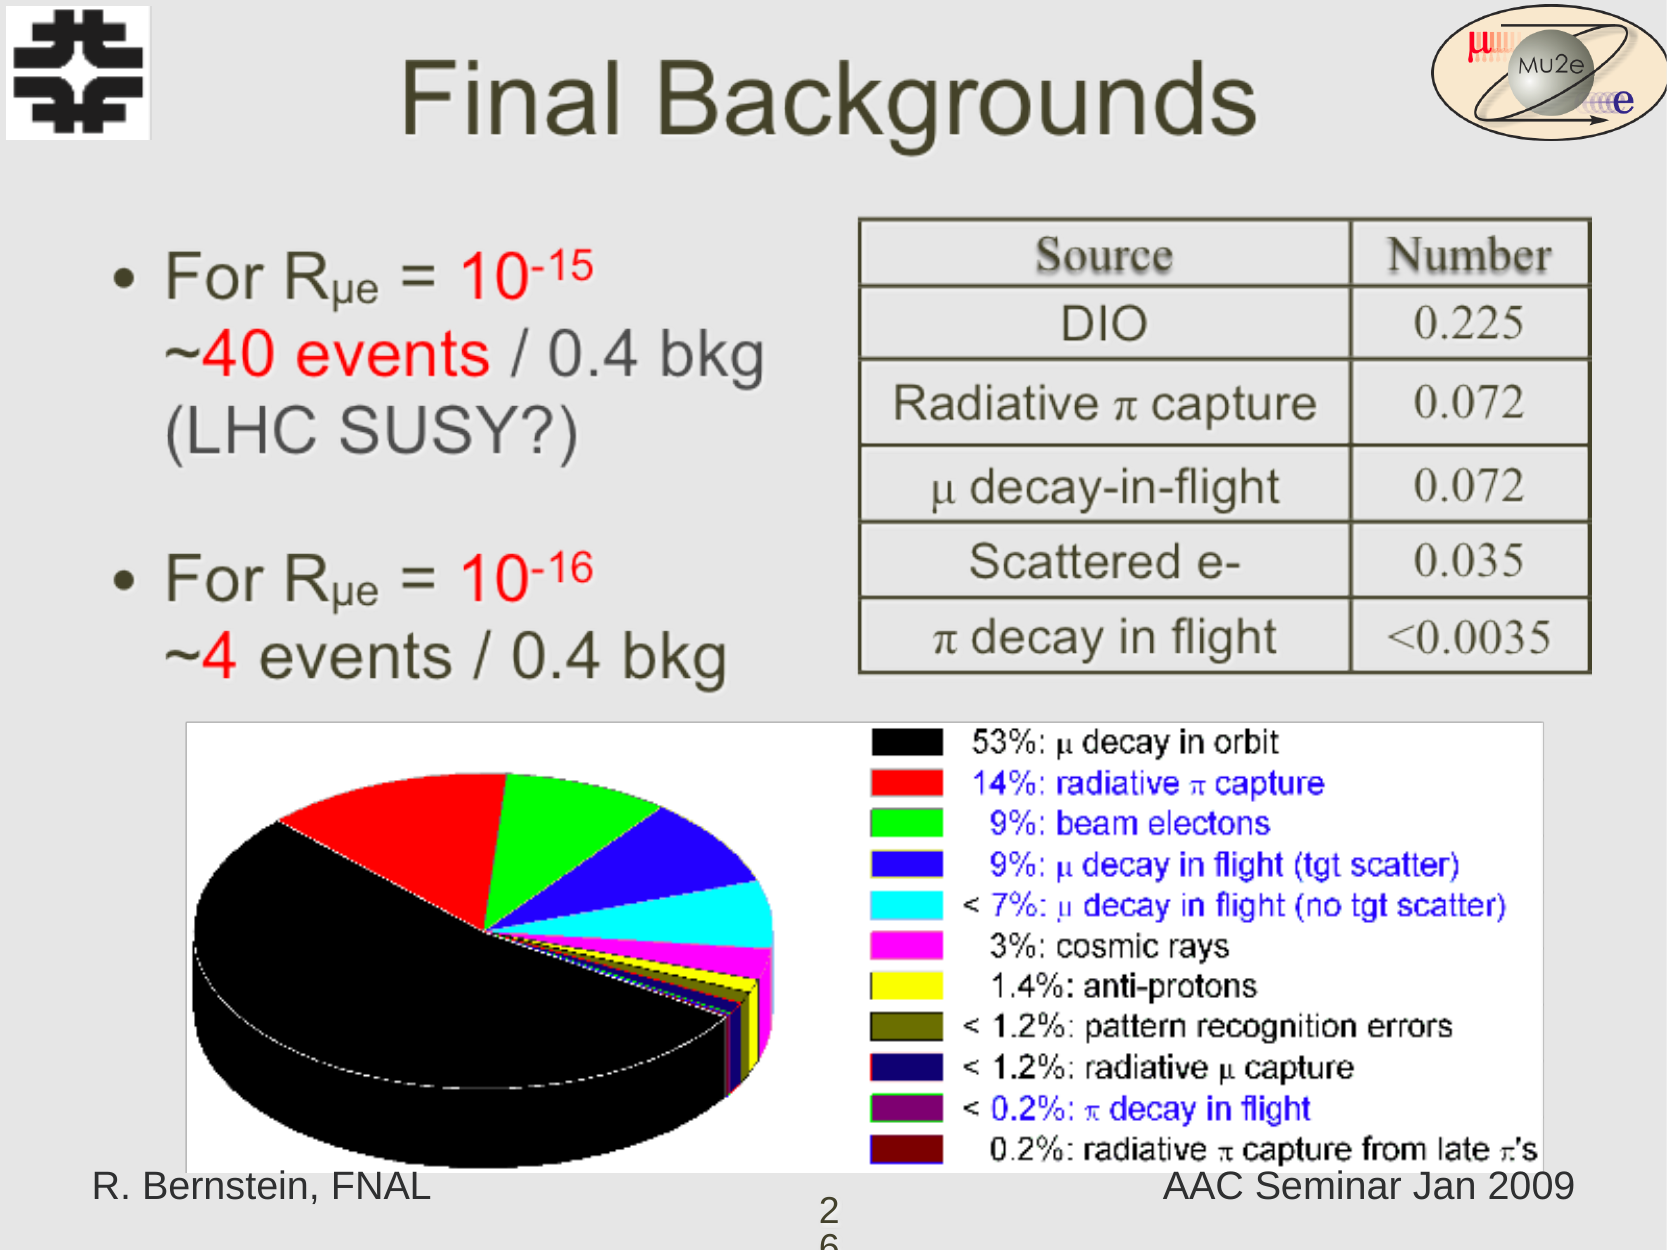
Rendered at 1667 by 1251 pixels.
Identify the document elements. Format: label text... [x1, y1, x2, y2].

text_box R. Bernstein, FNAL AAC Seminar Jan 2009 [47, 1179, 1619, 1236]
picture [5, 0, 1667, 1174]
